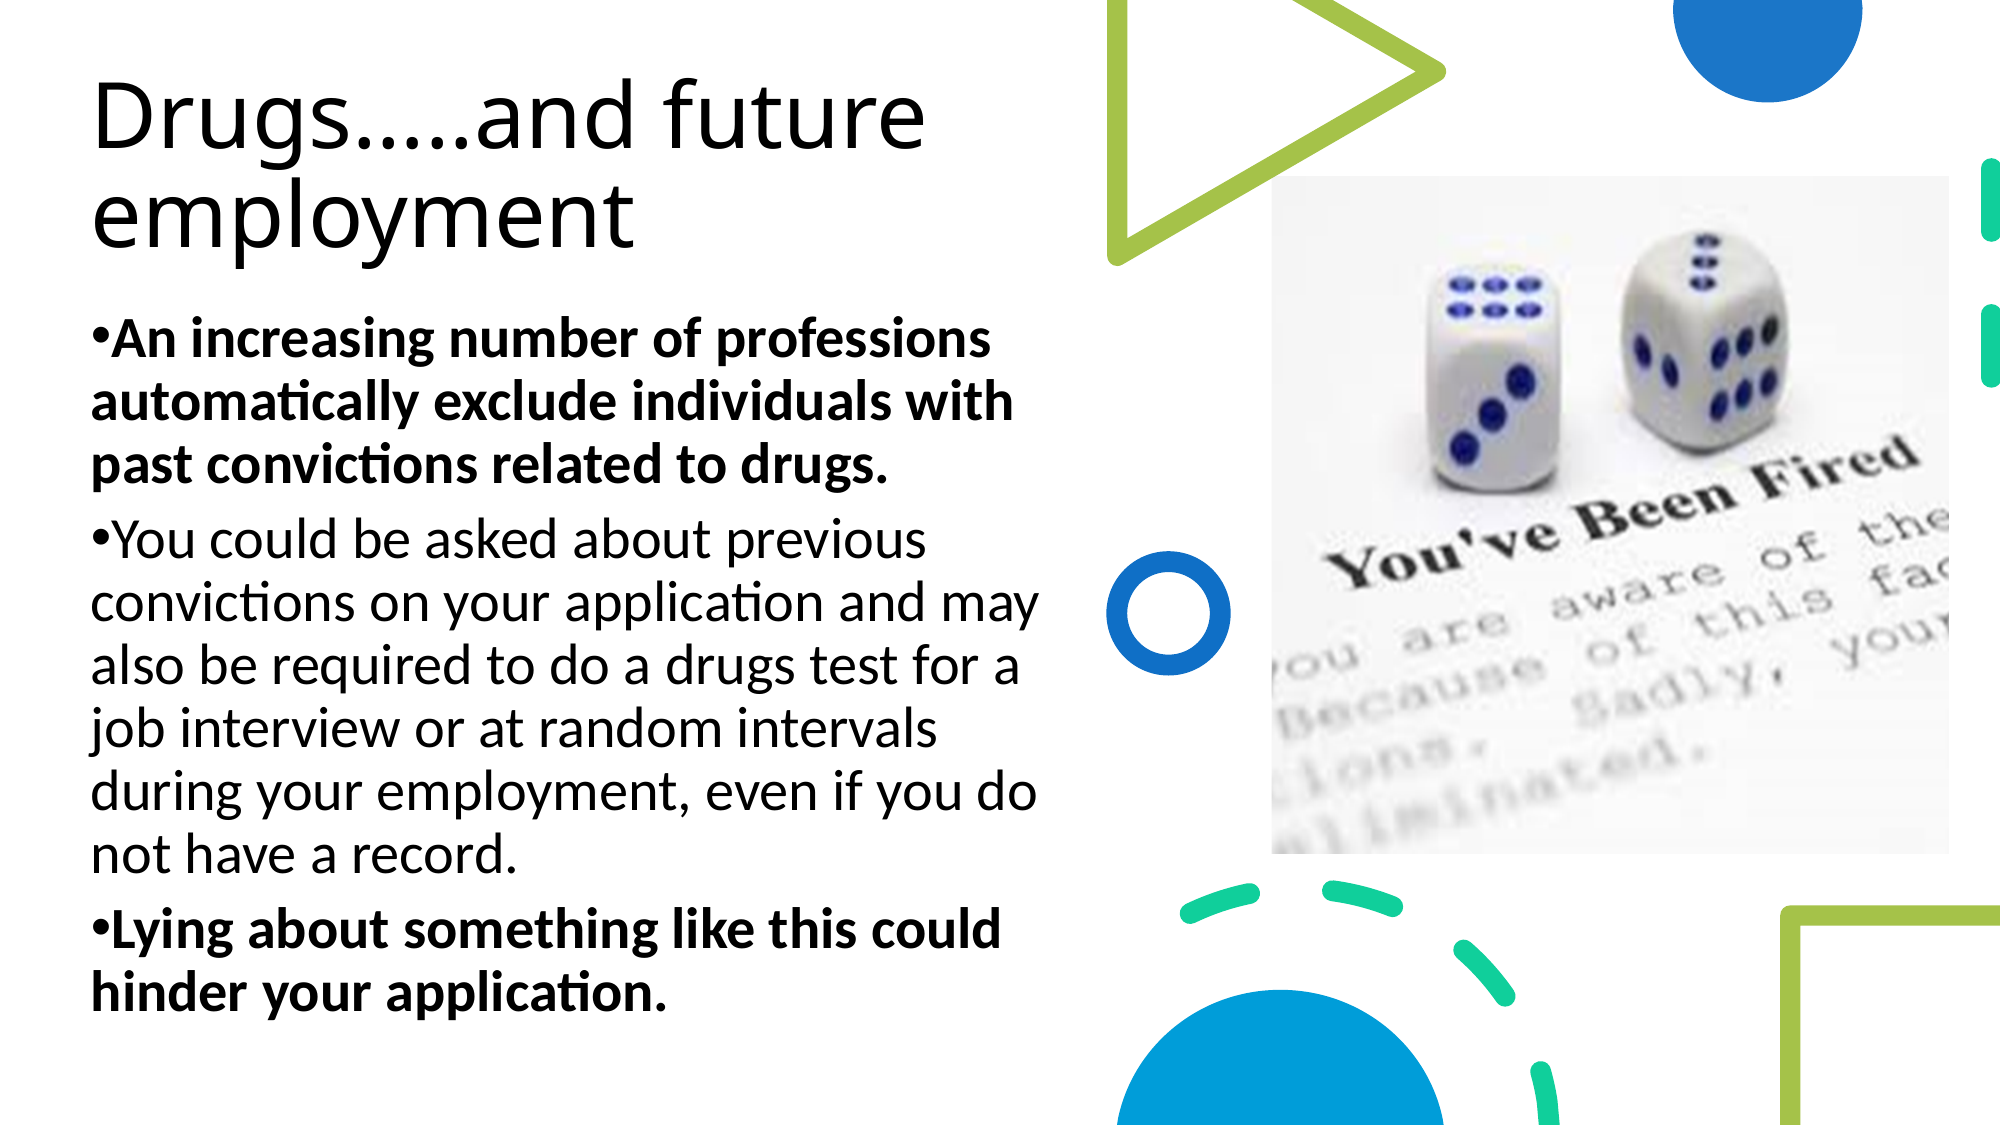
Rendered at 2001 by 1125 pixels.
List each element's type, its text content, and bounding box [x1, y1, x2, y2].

text_box [1453, 939, 1516, 1007]
text_box [0, 0, 2000, 1125]
text_box [1671, 0, 1864, 104]
text_box An increasing number of professions automatically exclude individuals with past convictions related to drugs. You could be asked about previous convictions on your application and may also be required to do a drugs test for a job interview or at random intervals during your employment, even if you do not have a record. Lying about something like this could hinder your application. [75, 299, 1108, 1014]
text_box [1179, 883, 1260, 924]
text_box [1115, 560, 1222, 667]
text_box [1107, 0, 1447, 267]
text_box [1115, 988, 1445, 1125]
text_box [1530, 1061, 1560, 1125]
title Drugs…..and future employment [75, 59, 1023, 278]
text_box [1780, 905, 2000, 1125]
text_box [1322, 880, 1404, 918]
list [1271, 176, 1949, 854]
